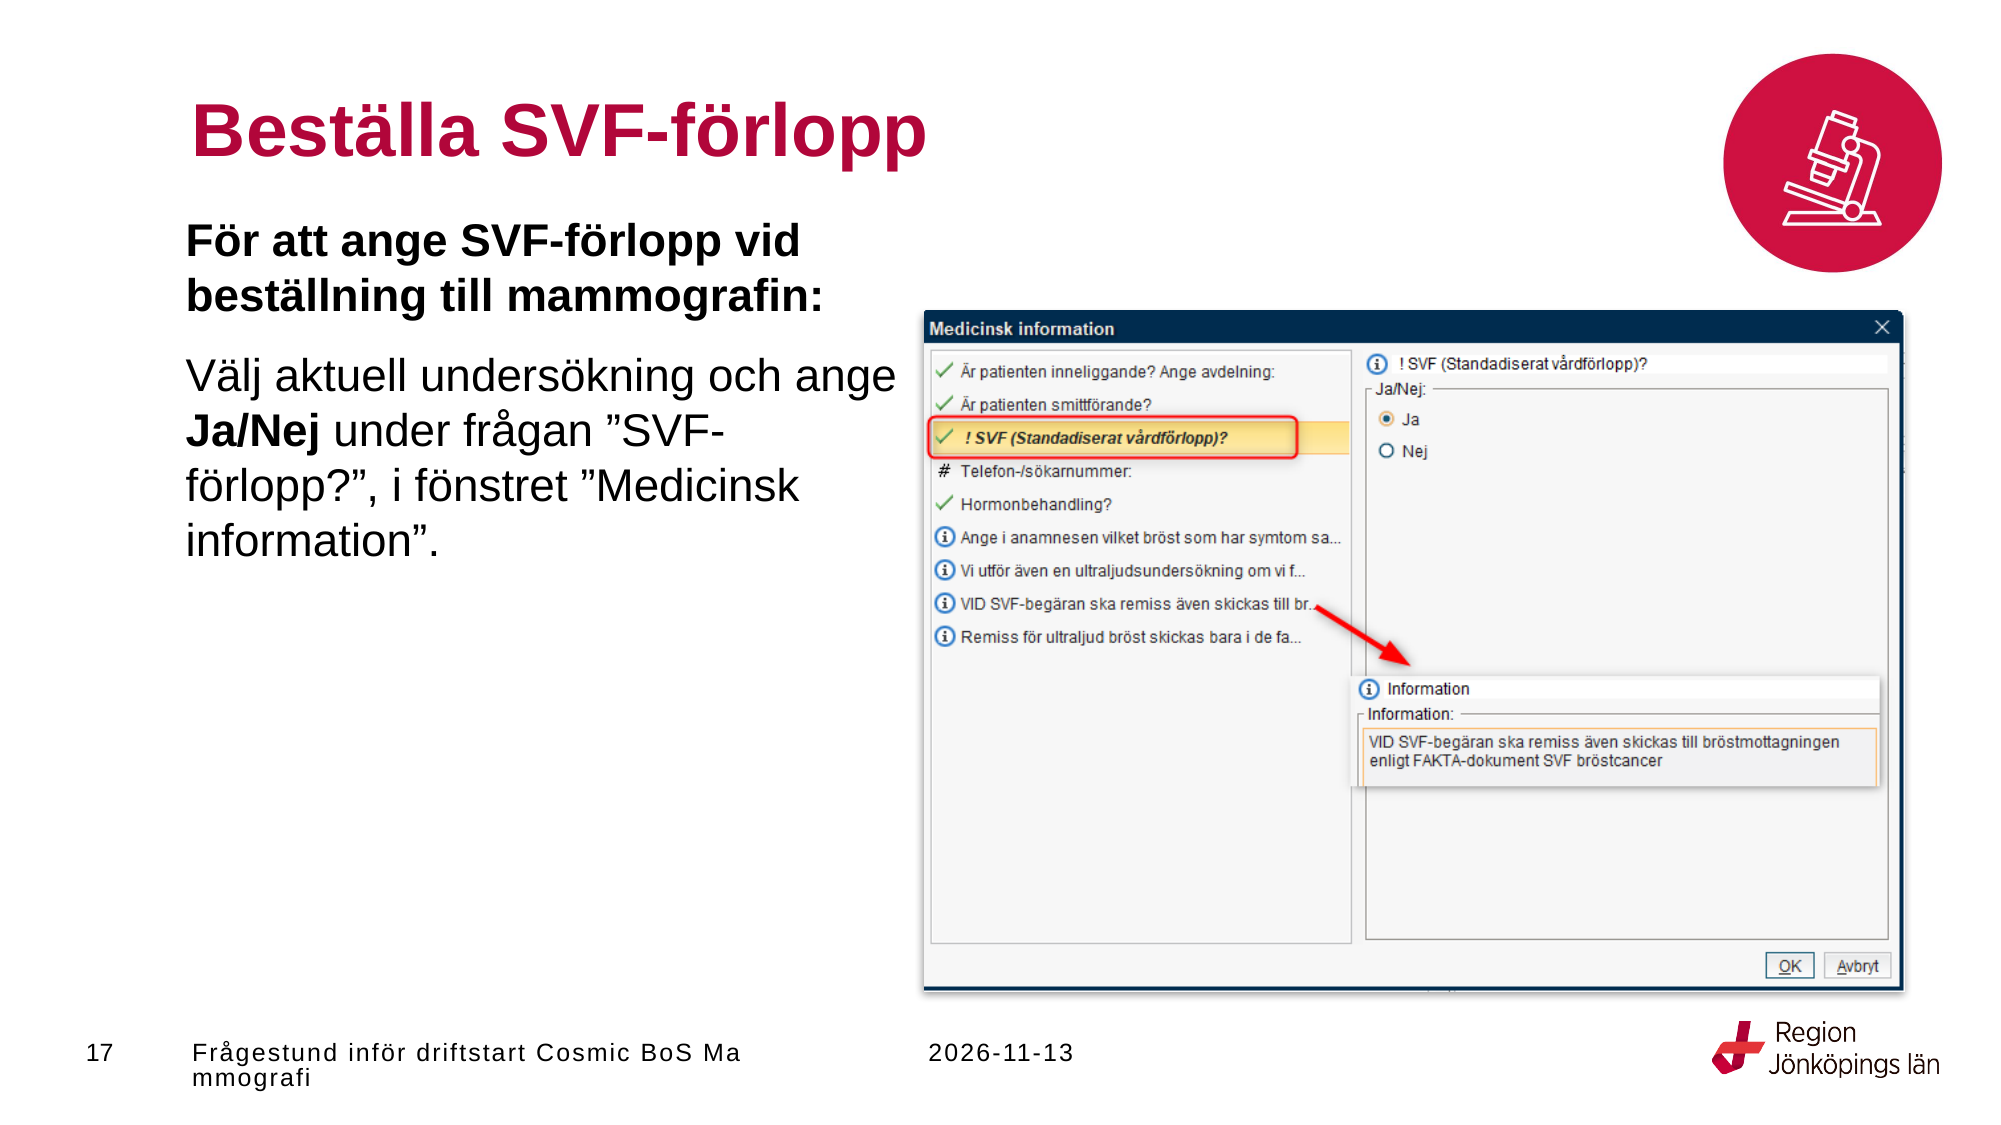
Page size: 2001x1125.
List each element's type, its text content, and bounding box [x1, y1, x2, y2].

footer Frågestund inför driftstart Cosmic BoS Mammografi [177, 1021, 768, 1082]
list För att ange SVF-förlopp vid beställning till mammografin: Välj aktuell undersökning och ange Ja/Nej under frågan ”SVF-förlopp?”, i fönstret ”Medicinsk information”. [170, 203, 916, 703]
slide_number 17 [70, 1021, 157, 1082]
picture [924, 310, 1905, 992]
picture [1712, 1021, 1939, 1078]
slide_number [797, 1021, 1205, 1082]
title Beställa SVF-förlopp [176, 20, 1713, 234]
picture [1718, 47, 1949, 278]
